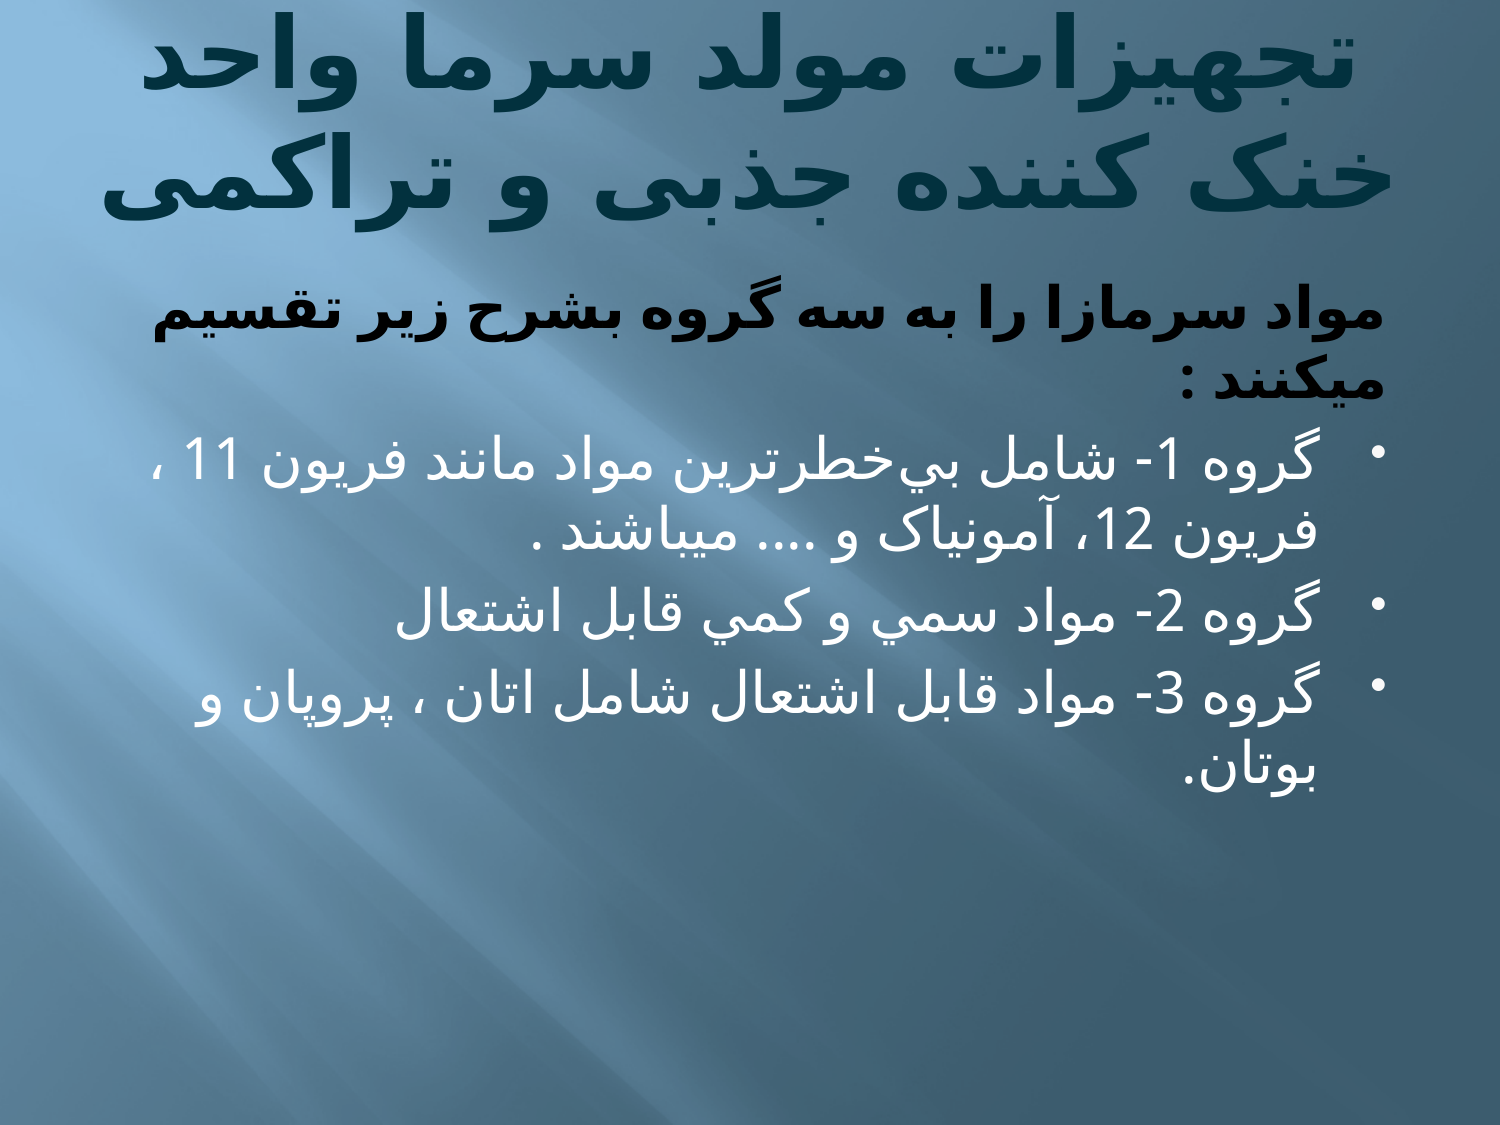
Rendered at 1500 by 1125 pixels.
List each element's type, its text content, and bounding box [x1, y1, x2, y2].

list مواد سرمازا را به سه گروه بشرح زير تقسيم ميكنند : گروه 1- شامل بي‌خطرترين مواد مانند فریون 11 ، فریون 12، آمونیاک و .... میباشند . گروه 2- مواد سمي و كمي قابل اشتعال گروه 3- مواد قابل اشتعال شامل اتان ، پروپان و بوتان. [75, 262, 1425, 1035]
title تجهیزات مولد سرما واحد خنک کننده جذبی و تراکمی [75, 75, 1425, 262]
